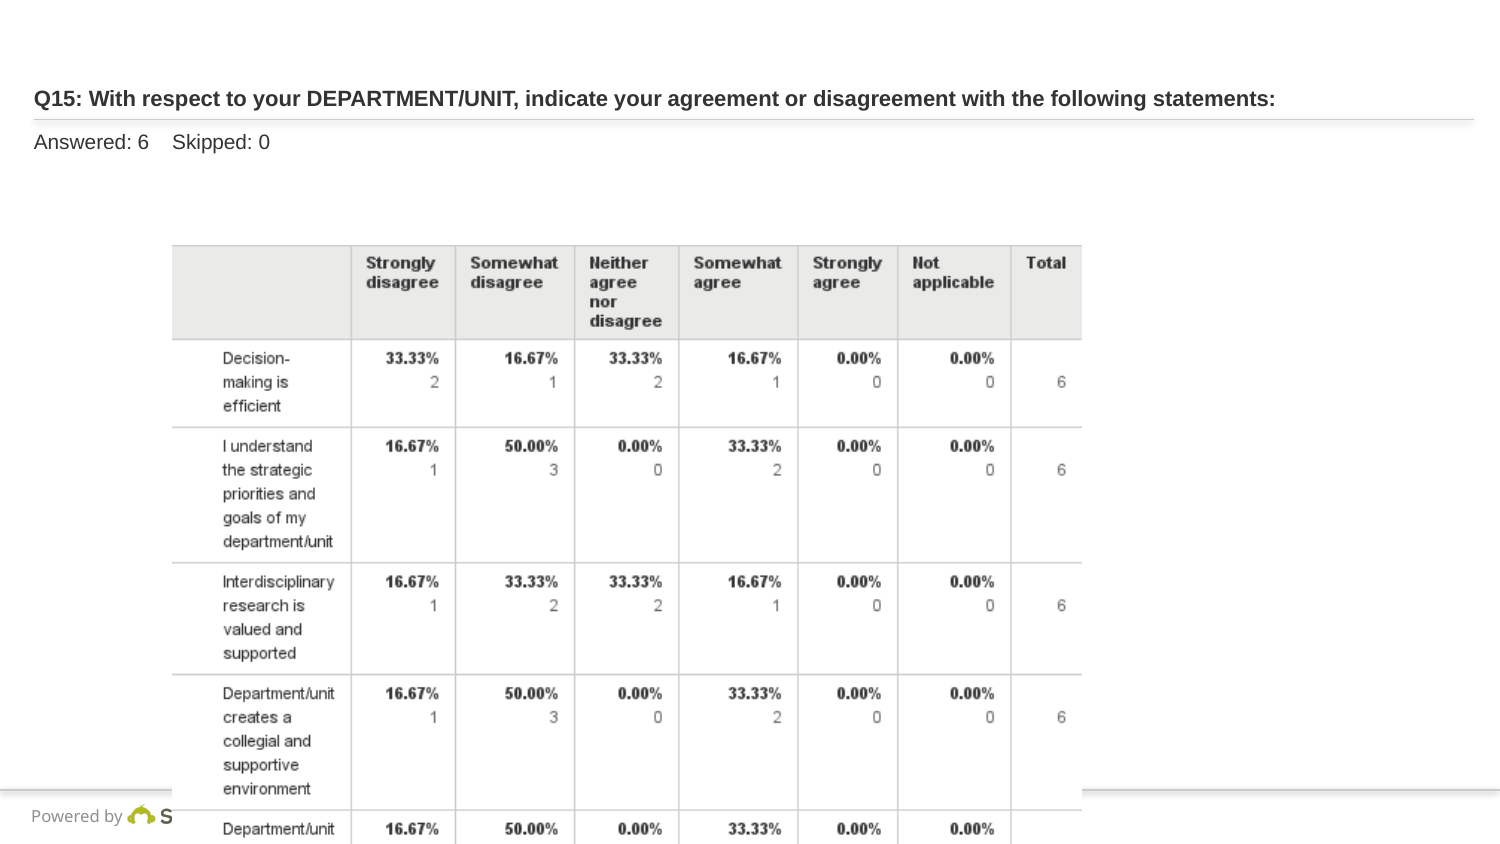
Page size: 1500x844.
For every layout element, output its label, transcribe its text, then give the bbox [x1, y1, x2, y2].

picture [171, 245, 1082, 844]
title Q15: With respect to your DEPARTMENT/UNIT, indicate your agreement or disagreement with the following statements: [18, 54, 1369, 119]
list Answered: 6 Skipped: 0 [18, 120, 894, 162]
